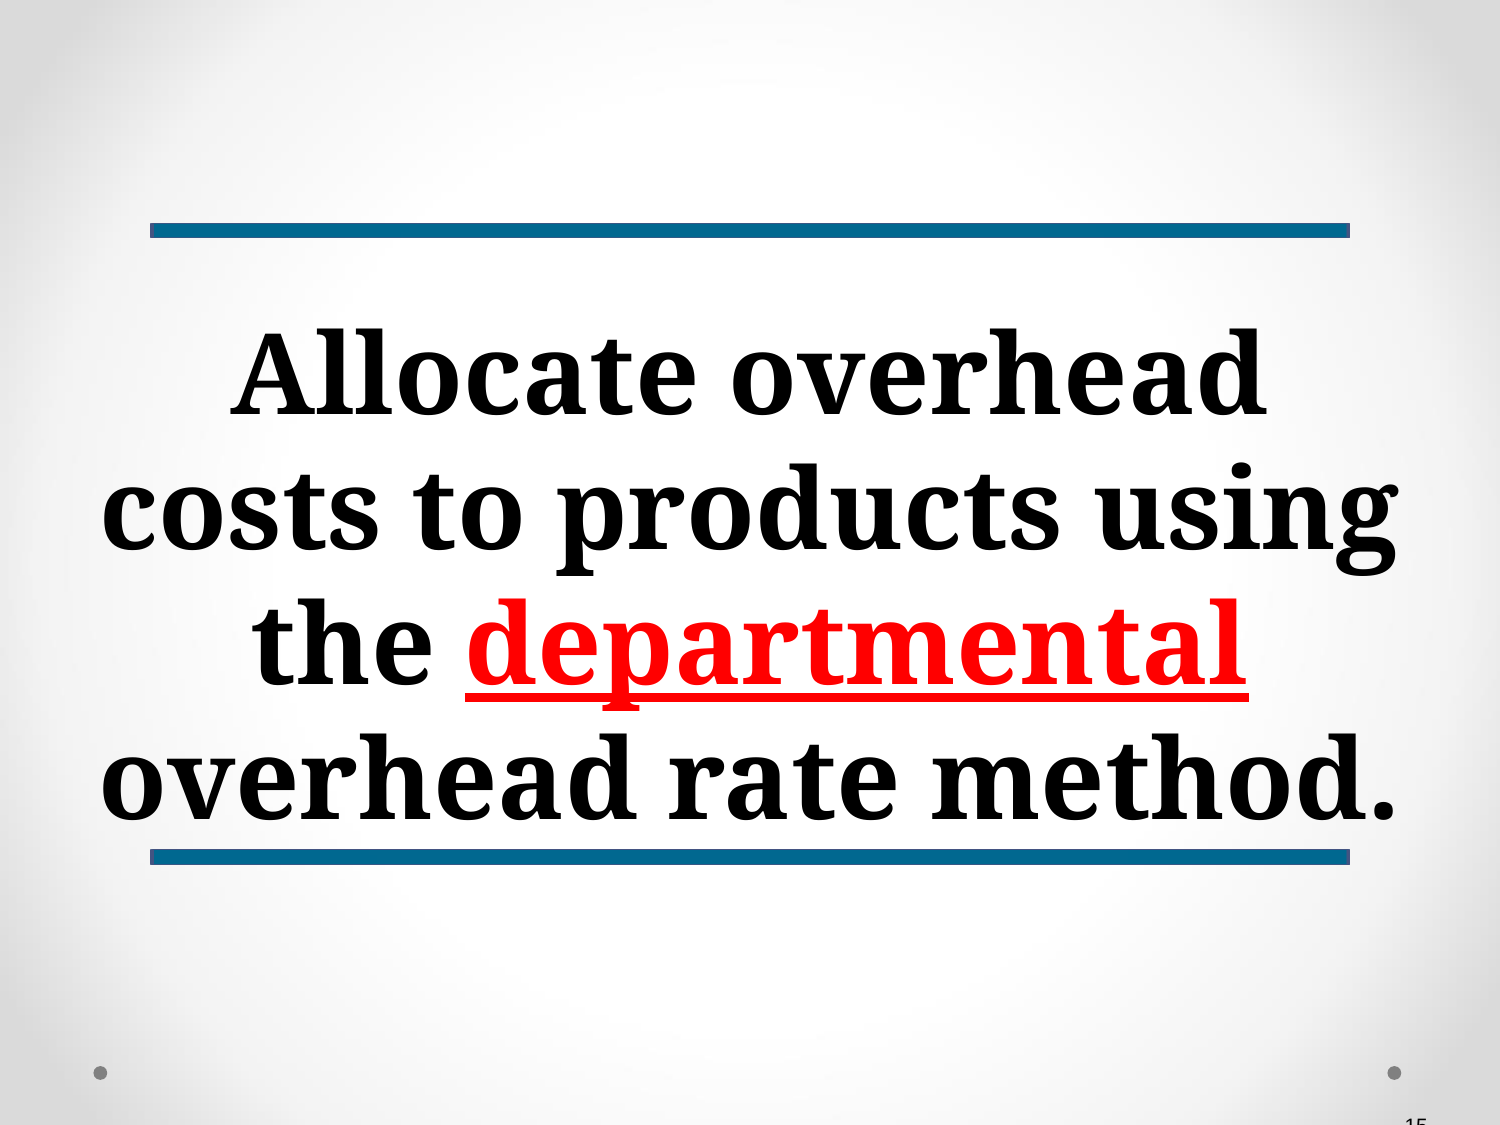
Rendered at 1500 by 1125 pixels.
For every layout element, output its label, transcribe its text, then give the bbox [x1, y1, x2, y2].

picture [0, 0, 1500, 1125]
title Allocate overhead costs to products using the departmental overhead rate method. [62, 395, 1438, 850]
slide_number 15 [1400, 1083, 1500, 1125]
